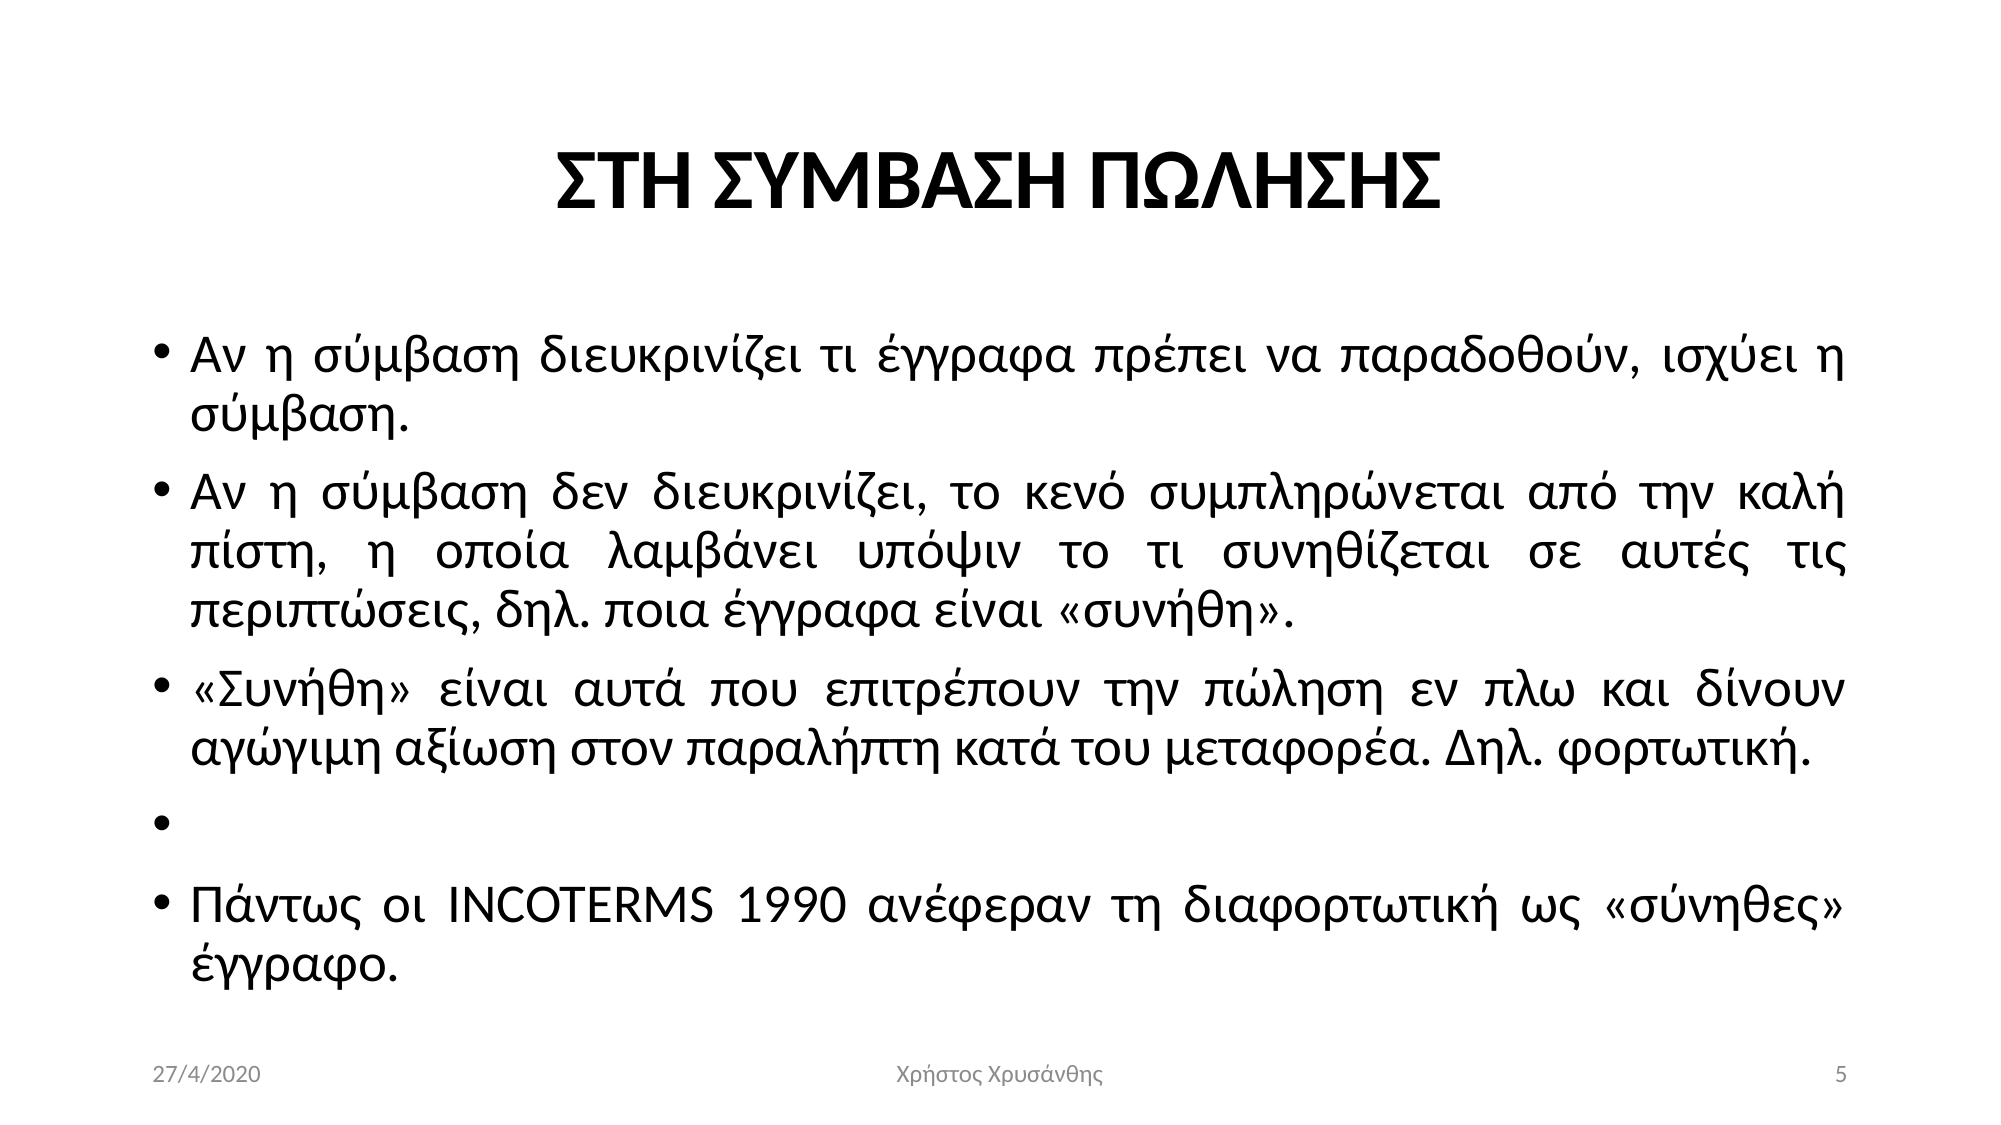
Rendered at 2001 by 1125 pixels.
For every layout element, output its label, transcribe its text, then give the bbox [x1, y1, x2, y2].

list ΣΤΗ ΣΥΜΒΑΣΗ ΠΩΛΗΣΗΣ Αν η σύμβαση διευκρινίζει τι έγγραφα πρέπει να παραδοθούν, ισχύει η σύμβαση. Αν η σύμβαση δεν διευκρινίζει, το κενό συμπληρώνεται από την καλή πίστη, η οποία λαμβάνει υπόψιν το τι συνηθίζεται σε αυτές τις περιπτώσεις, δηλ. ποια έγγραφα είναι «συνήθη». «Συνήθη» είναι αυτά που επιτρέπουν την πώληση εν πλω και δίνουν αγώγιμη αξίωση στον παραλήπτη κατά του μεταφορέα. Δηλ. φορτωτική. Πάντως οι INCOTERMS 1990 ανέφεραν τη διαφορτωτική ως «σύνηθες» έγγραφο. [137, 126, 1863, 1014]
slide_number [137, 1042, 588, 1103]
slide_number 5 [1412, 1042, 1863, 1103]
footer Χρήστος Χρυσάνθης [662, 1042, 1338, 1103]
